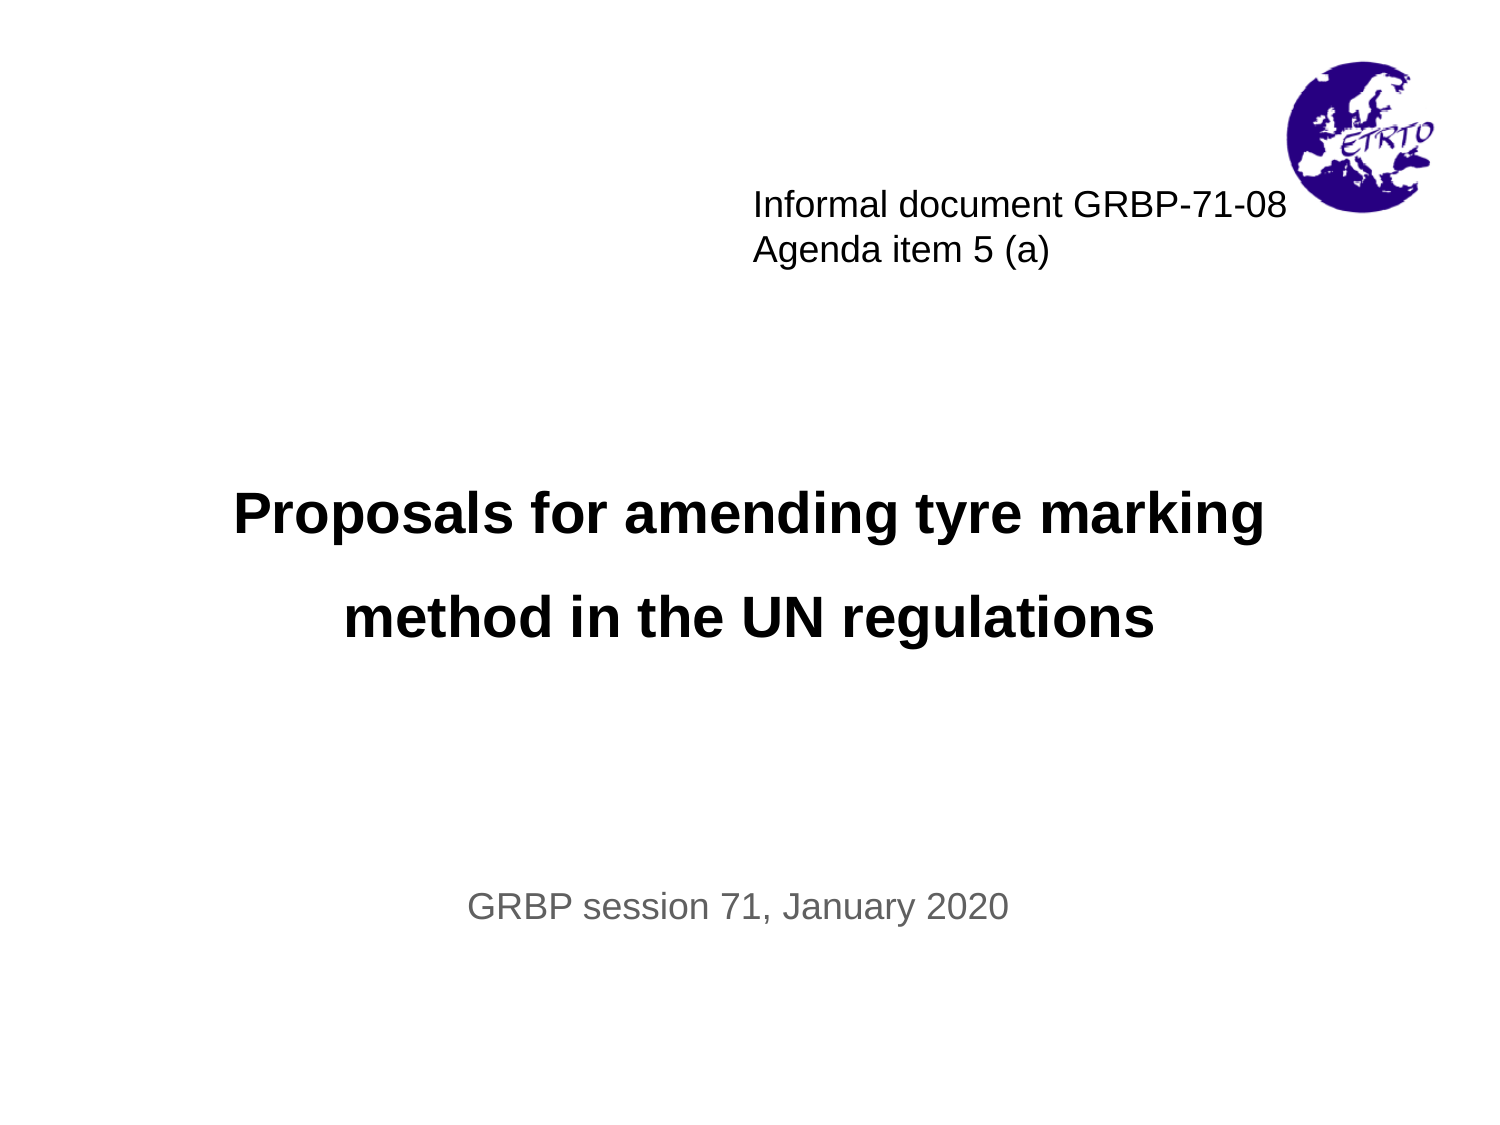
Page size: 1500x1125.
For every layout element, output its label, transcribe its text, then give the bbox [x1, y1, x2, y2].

picture [1265, 42, 1459, 220]
text_box Informal document GRBP-71-08 Agenda item 5 (a) [738, 172, 1329, 278]
title Proposals for amending tyre marking method in the UN regulations [139, 432, 1361, 674]
text_box GRBP session 71, January 2020 [265, 874, 1211, 935]
